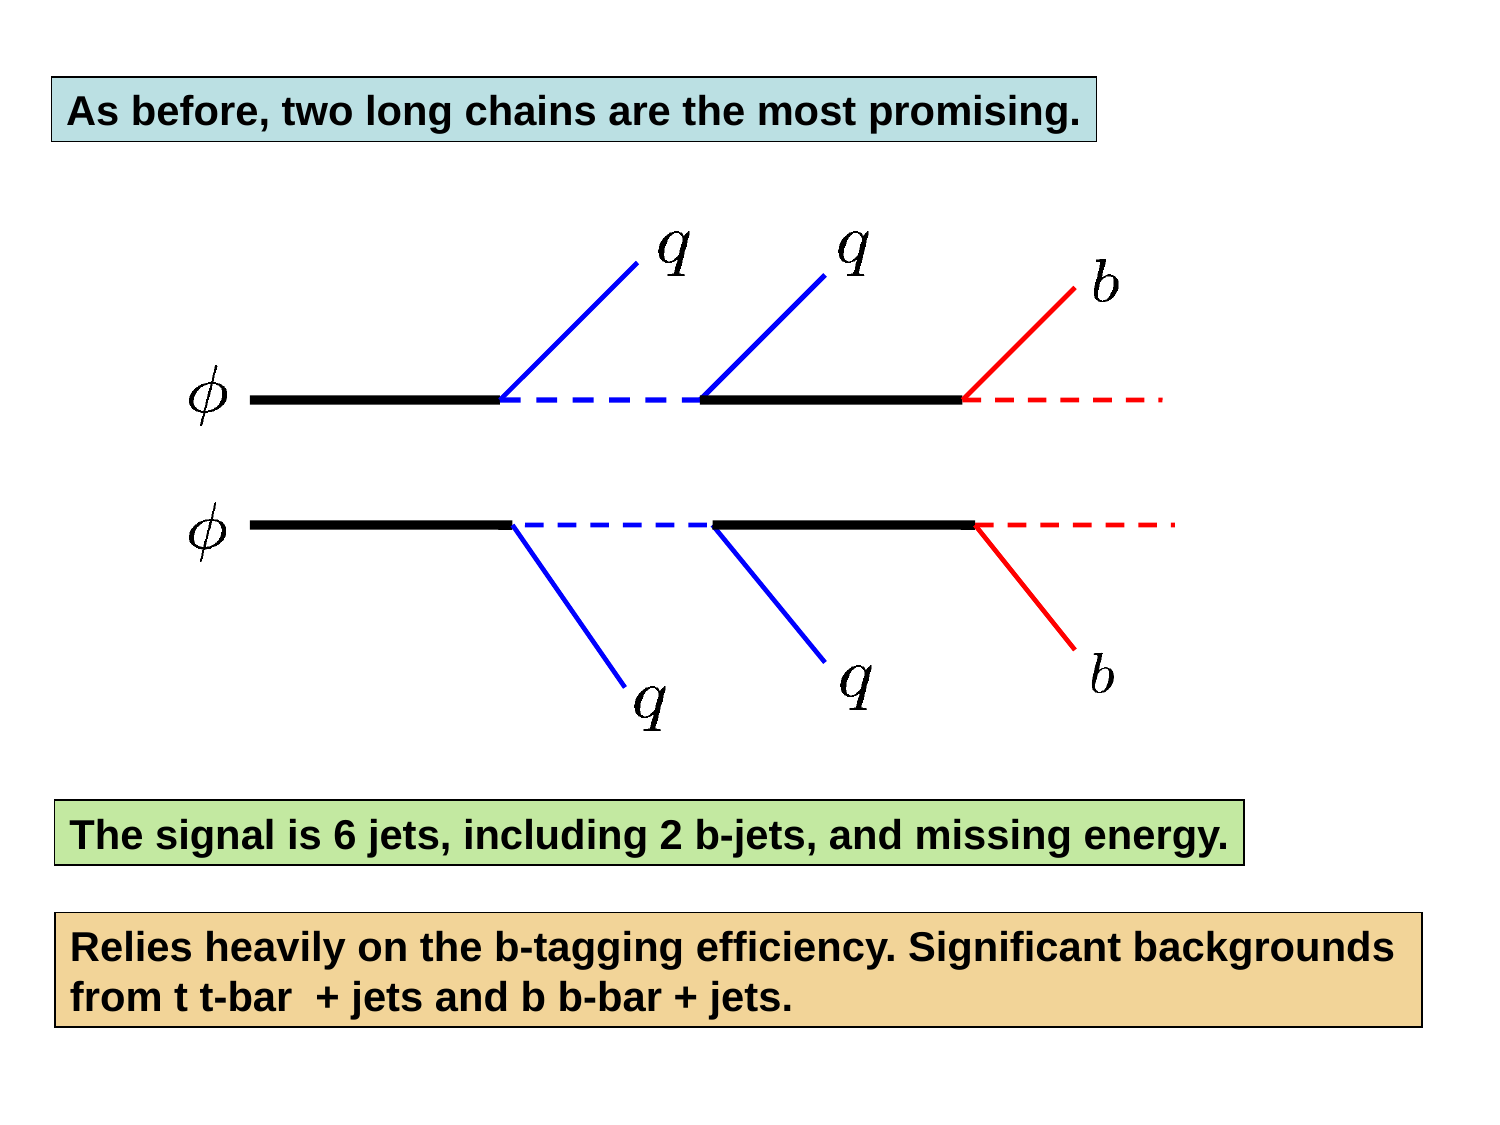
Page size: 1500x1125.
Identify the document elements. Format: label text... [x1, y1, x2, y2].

picture [837, 228, 869, 278]
picture [839, 662, 872, 712]
picture [187, 499, 228, 563]
picture [633, 683, 666, 733]
text_box As before, two long chains are the most promising. [51, 76, 1097, 142]
text_box The signal is 6 jets, including 2 b-jets, and missing energy. [54, 800, 1245, 865]
picture [657, 228, 690, 278]
picture [1092, 255, 1121, 302]
picture [187, 362, 229, 428]
picture [1090, 649, 1116, 693]
text_box Relies heavily on the b-tagging efficiency. Significant backgrounds from t t-bar + jets and b b-bar + jets. [55, 912, 1422, 1028]
